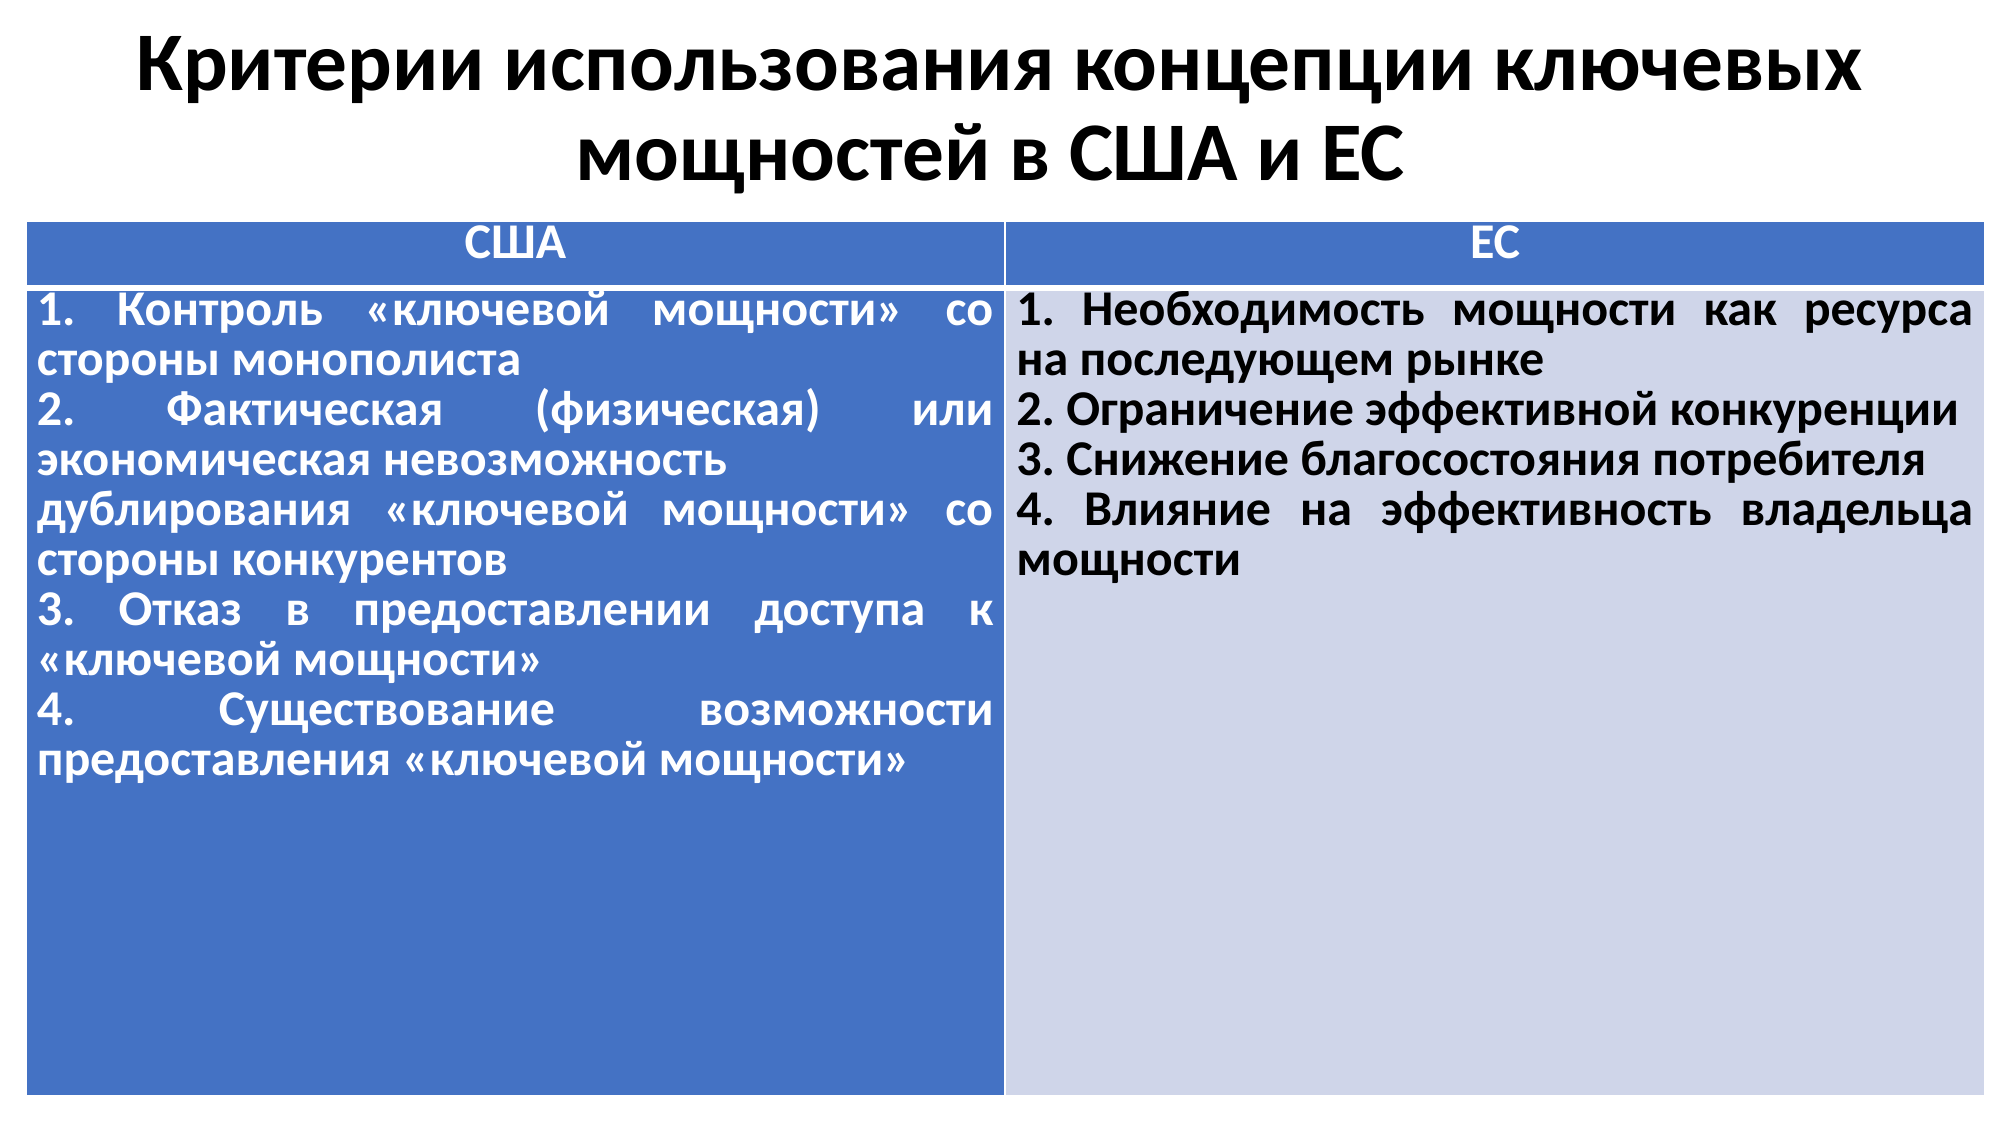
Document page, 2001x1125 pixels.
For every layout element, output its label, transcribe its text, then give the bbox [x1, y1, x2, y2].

title Критерии использования концепции ключевых мощностей в США и ЕС [0, 0, 2000, 217]
table_header ЕС [1006, 222, 1984, 285]
table_header США [27, 222, 1004, 285]
table_cell 1. Контроль «ключевой мощности» со стороны монополиста 2. Фактическая (физическая) или экономическая невозможность дублирования «ключевой мощности» со стороны конкурентов 3. Отказ в предоставлении доступа к «ключевой мощности» 4. Существование возможности предоставления «ключевой мощности» [27, 291, 1004, 1095]
table_cell 1. Необходимость мощности как ресурса на последующем рынке 2. Ограничение эффективной конкуренции 3. Снижение благосостояния потребителя 4. Влияние на эффективность владельца мощности [1006, 291, 1984, 1095]
